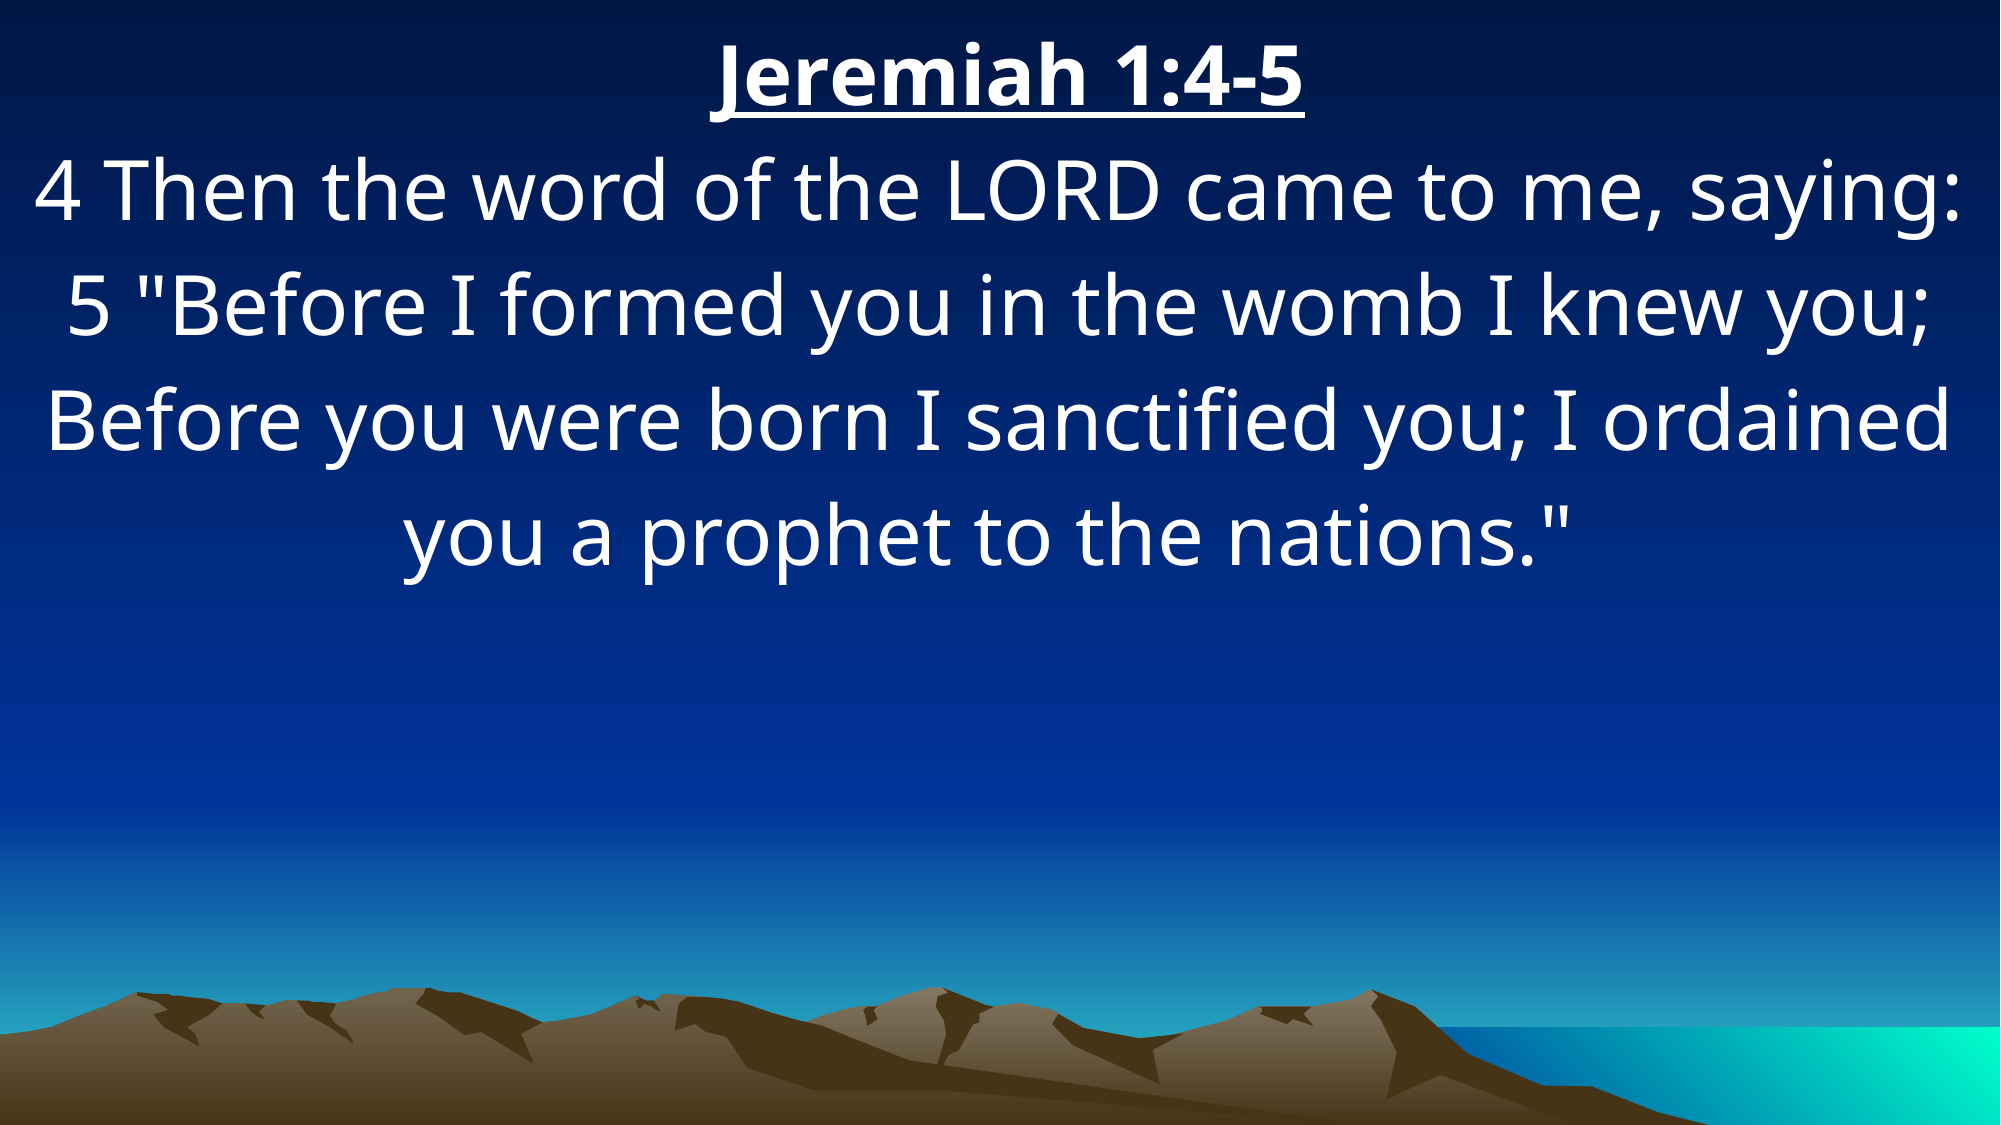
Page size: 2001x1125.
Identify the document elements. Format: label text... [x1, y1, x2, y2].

text_box Jeremiah 1:4-5 4 Then the word of the LORD came to me, saying: 5 "Before I formed you in the womb I knew you; Before you were born I sanctified you; I ordained you a prophet to the nations." [0, 0, 2000, 988]
